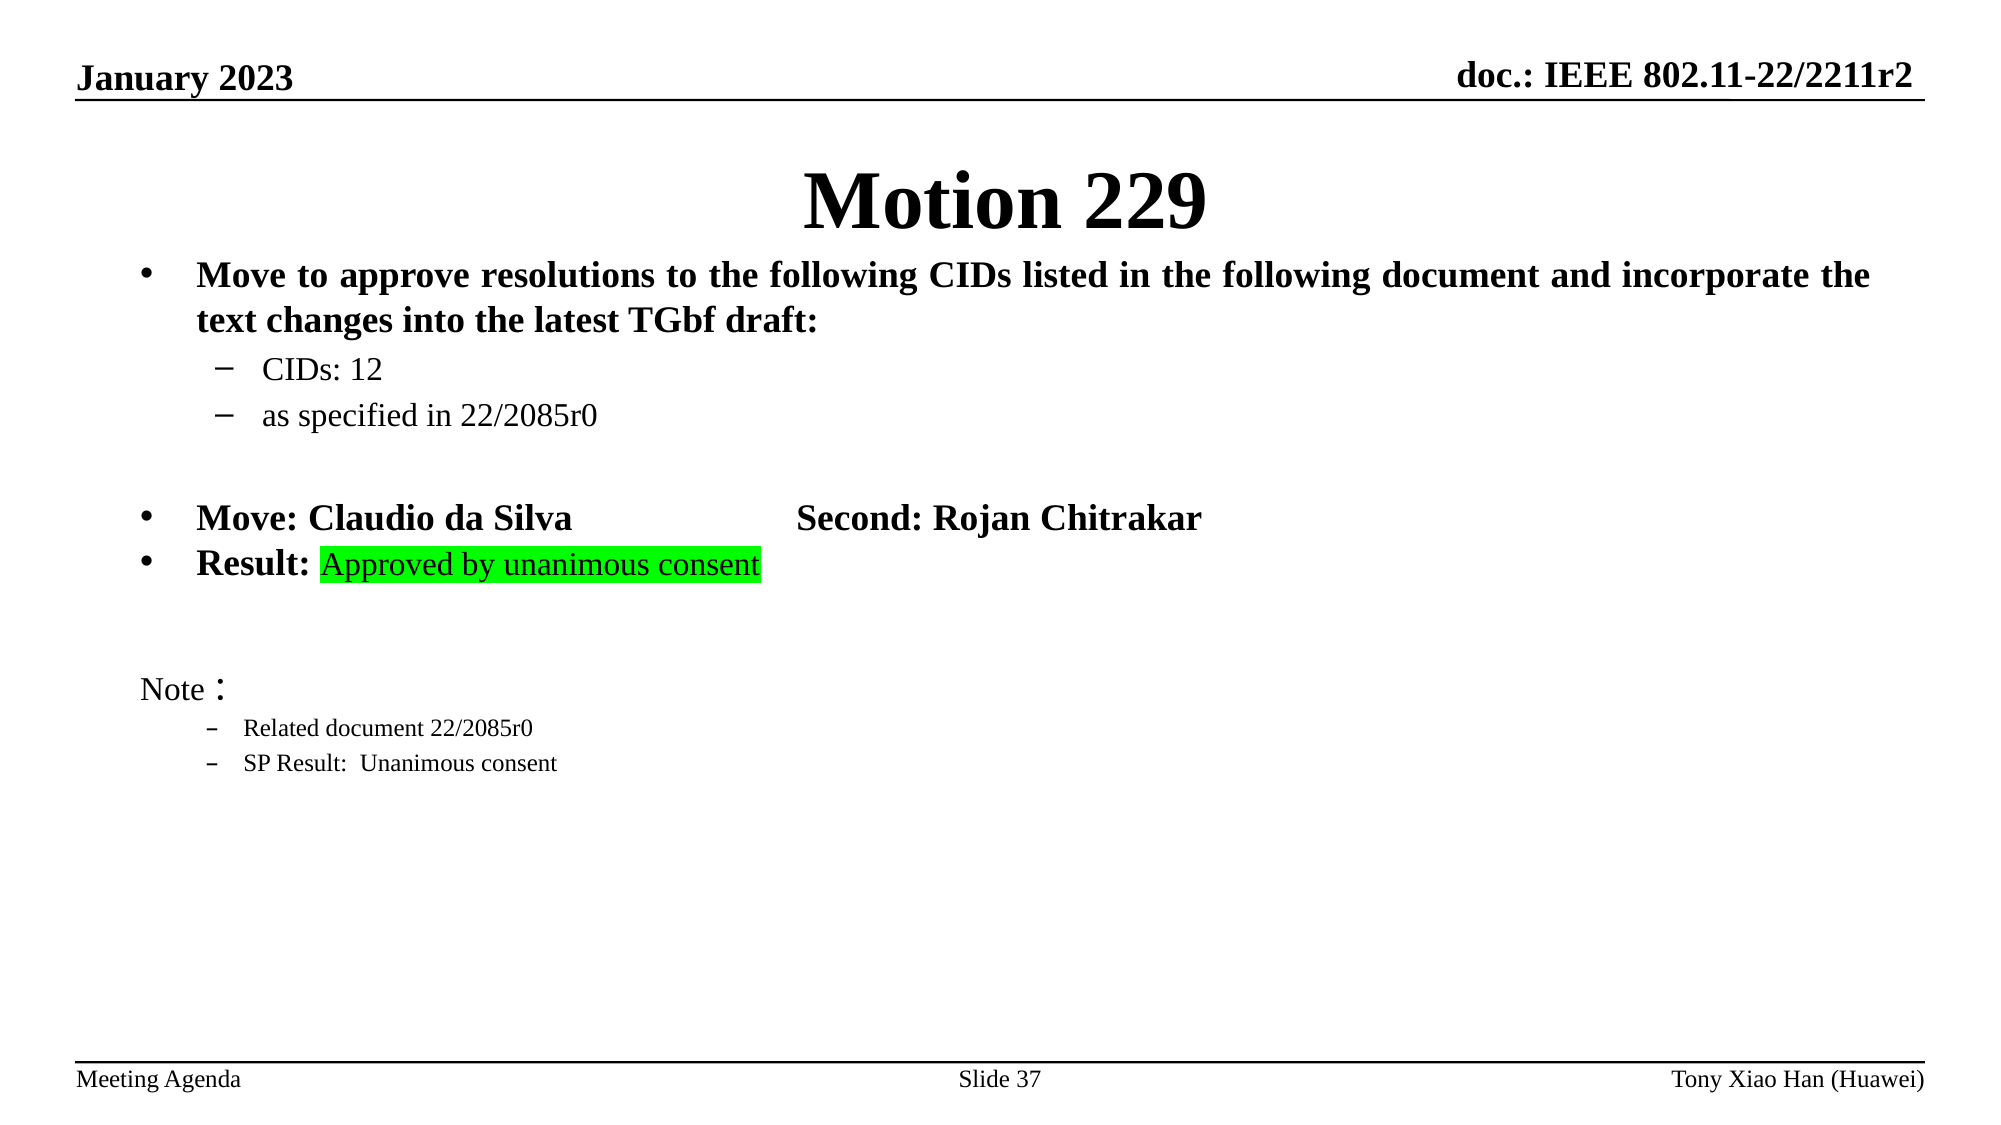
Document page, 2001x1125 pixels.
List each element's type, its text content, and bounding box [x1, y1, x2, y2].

text_box Motion 229 [368, 137, 1644, 212]
text_box Move to approve resolutions to the following CIDs listed in the following document and incorporate the text changes into the latest TGbf draft: CIDs: 12 as specified in 22/2085r0 Move: Claudio da Silva Second: Rojan Chitrakar Result: Approved by unanimous consent Note： Related document 22/2085r0 SP Result: Unanimous consent [125, 212, 1888, 900]
